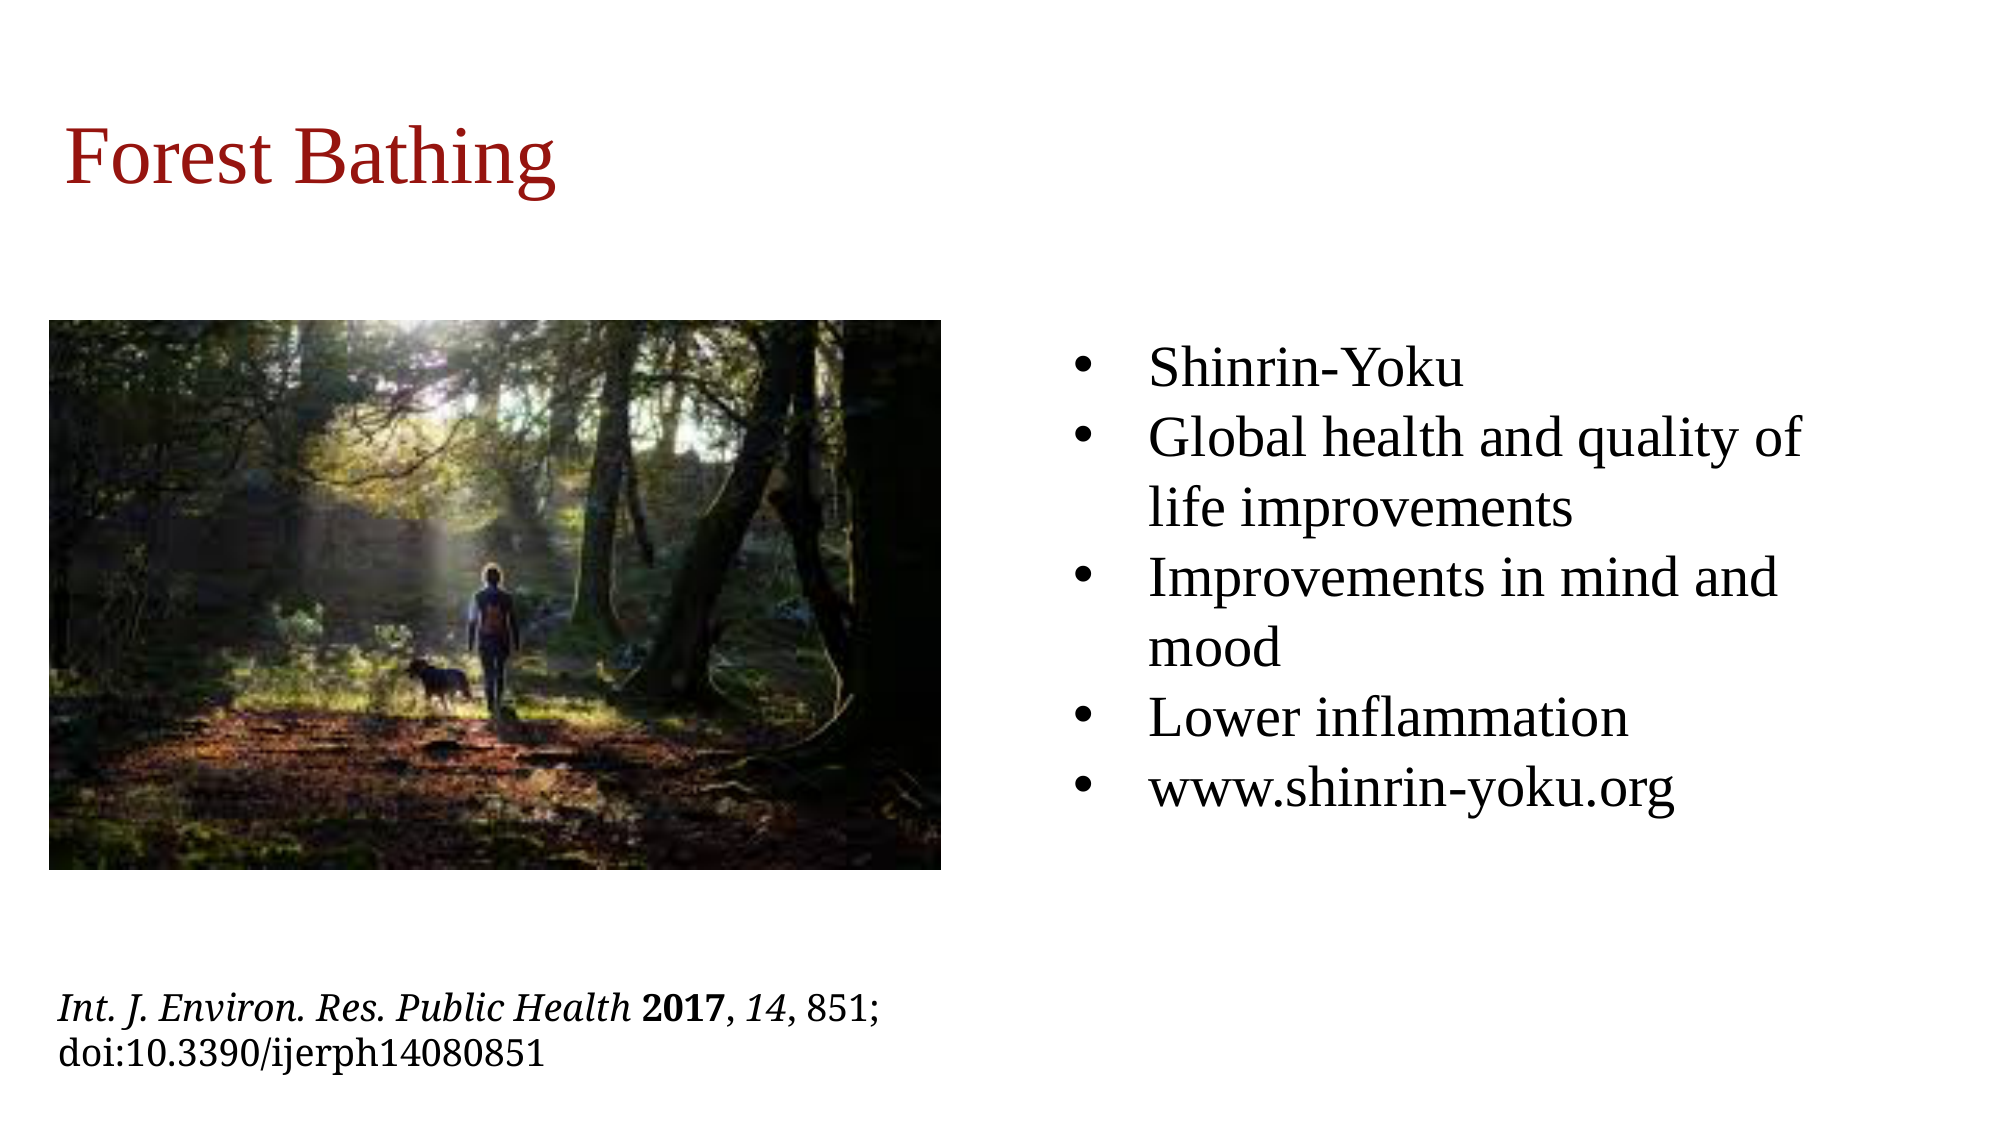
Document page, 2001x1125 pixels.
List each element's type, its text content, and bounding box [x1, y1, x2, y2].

text_box Int. J. Environ. Res. Public Health 2017, 14, 851; doi:10.3390/ijerph14080851 [43, 976, 1043, 1082]
text_box Shinrin-Yoku Global health and quality of life improvements Improvements in mind and mood Lower inflammation www.shinrin-yoku.org [1059, 320, 1901, 896]
text_box Forest Bathing [49, 93, 1119, 208]
picture [49, 320, 941, 870]
